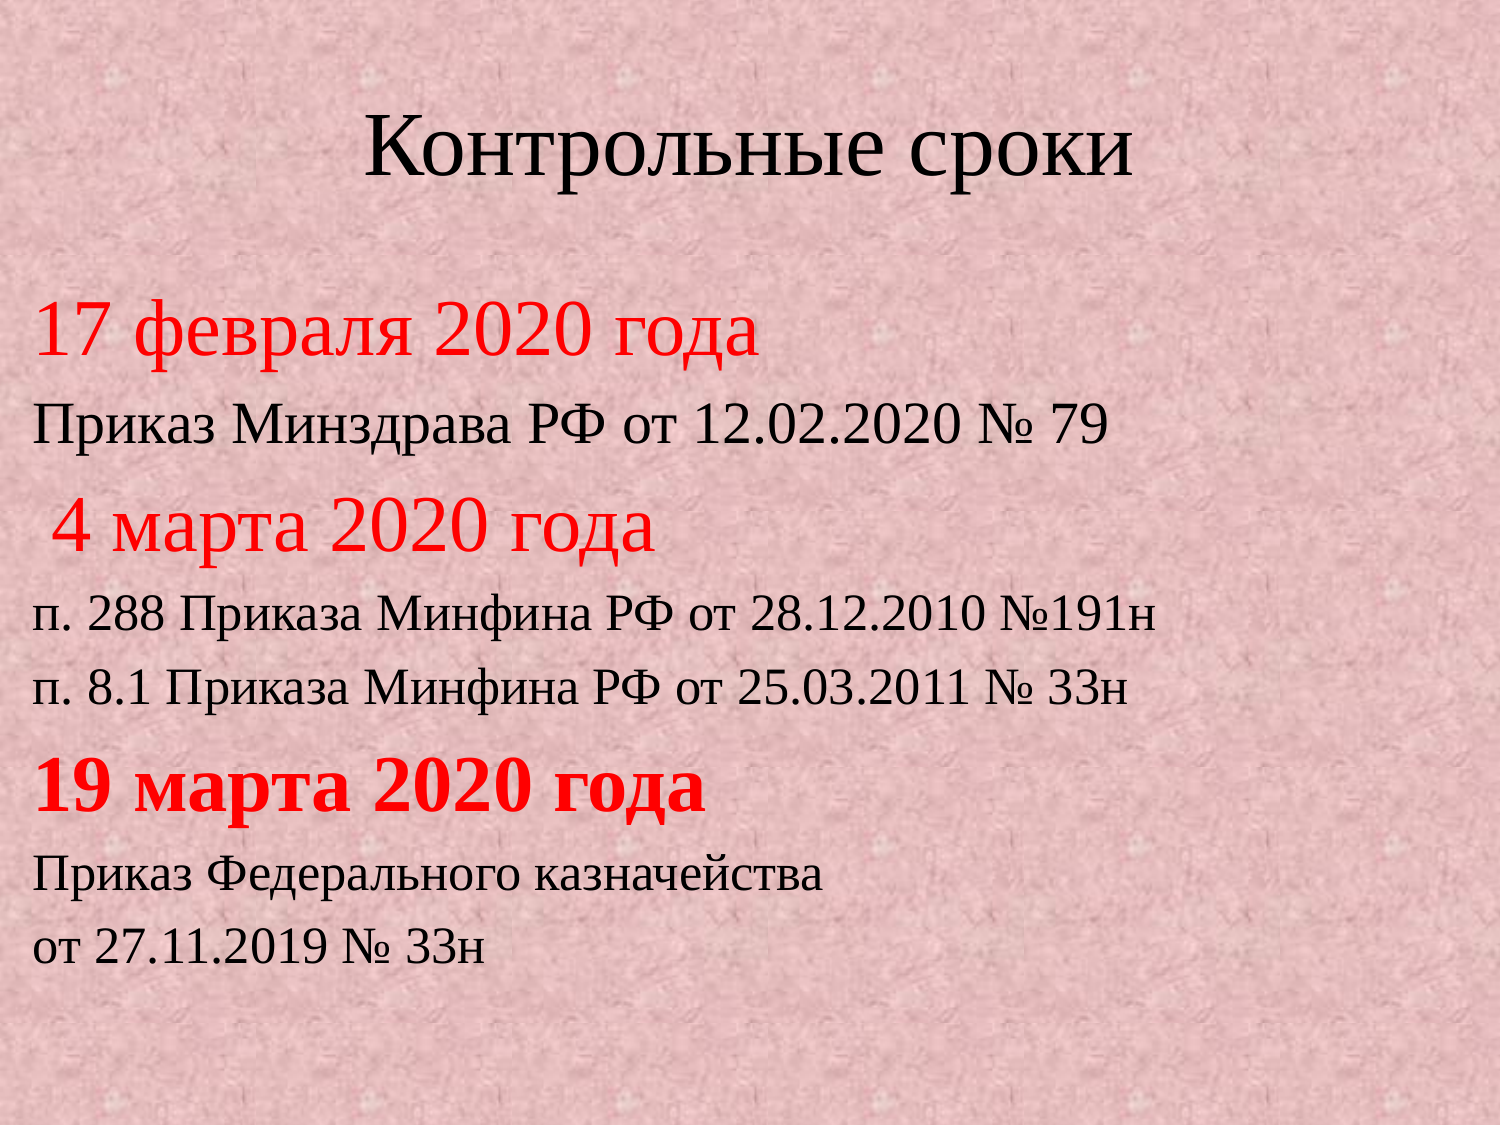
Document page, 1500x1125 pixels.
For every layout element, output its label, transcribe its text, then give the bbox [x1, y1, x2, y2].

list 17 февраля 2020 года Приказ Минздрава РФ от 12.02.2020 № 79 4 марта 2020 года п. 288 Приказа Минфина РФ от 28.12.2010 №191н п. 8.1 Приказа Минфина РФ от 25.03.2011 № 33н 19 марта 2020 года Приказ Федерального казначейства от 27.11.2019 № 33н [17, 267, 1483, 986]
picture [0, 0, 1500, 1125]
title Контрольные сроки [75, 45, 1425, 233]
